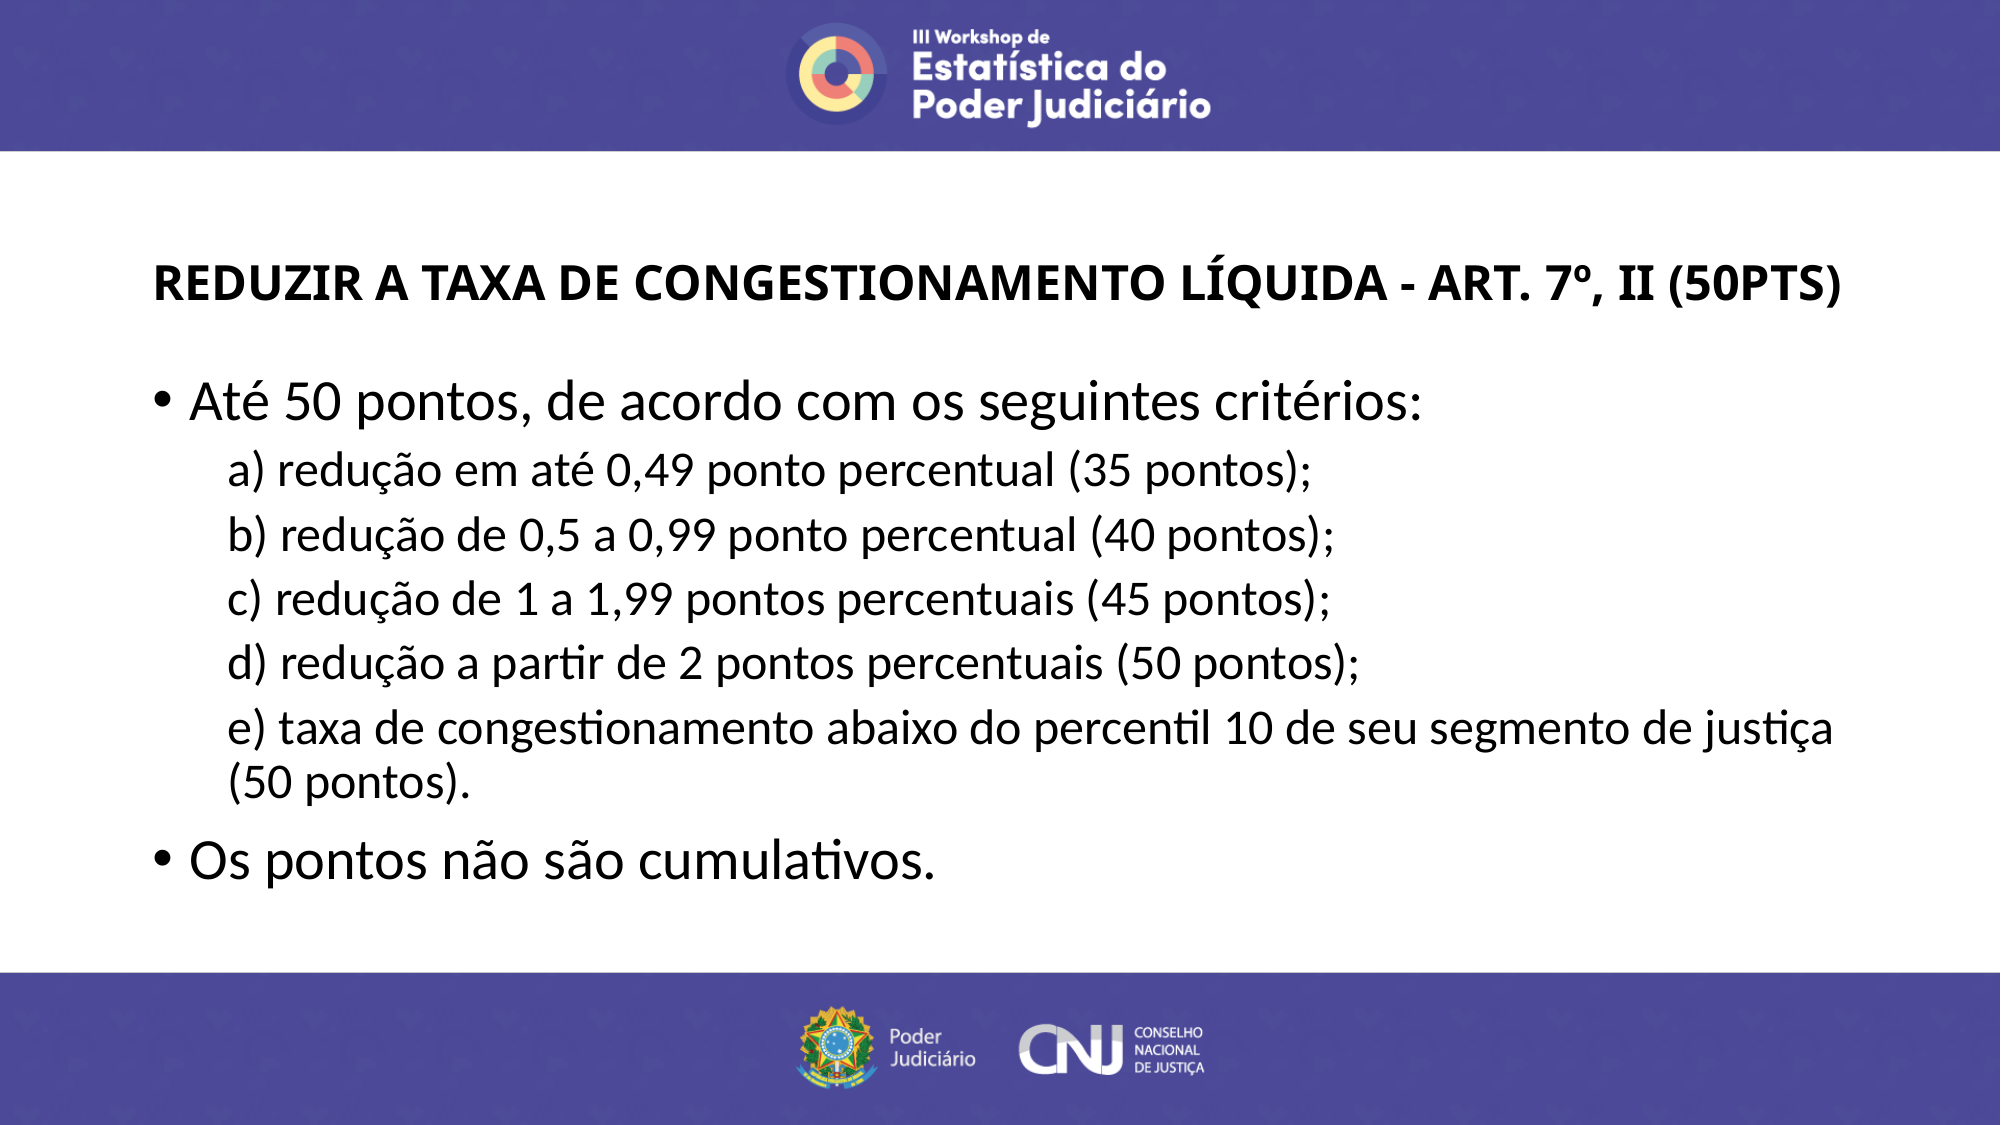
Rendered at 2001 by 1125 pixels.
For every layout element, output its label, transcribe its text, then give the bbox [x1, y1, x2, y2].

list Até 50 pontos, de acordo com os seguintes critérios: a) redução em até 0,49 ponto percentual (35 pontos); b) redução de 0,5 a 0,99 ponto percentual (40 pontos); c) redução de 1 a 1,99 pontos percentuais (45 pontos); d) redução a partir de 2 pontos percentuais (50 pontos); e) taxa de congestionamento abaixo do percentil 10 de seu segmento de justiça (50 pontos). Os pontos não são cumulativos. [137, 362, 1863, 953]
picture [0, 0, 2000, 1125]
title REDUZIR A TAXA DE CONGESTIONAMENTO LÍQUIDA - ART. 7º, II (50PTS) [137, 226, 1863, 362]
